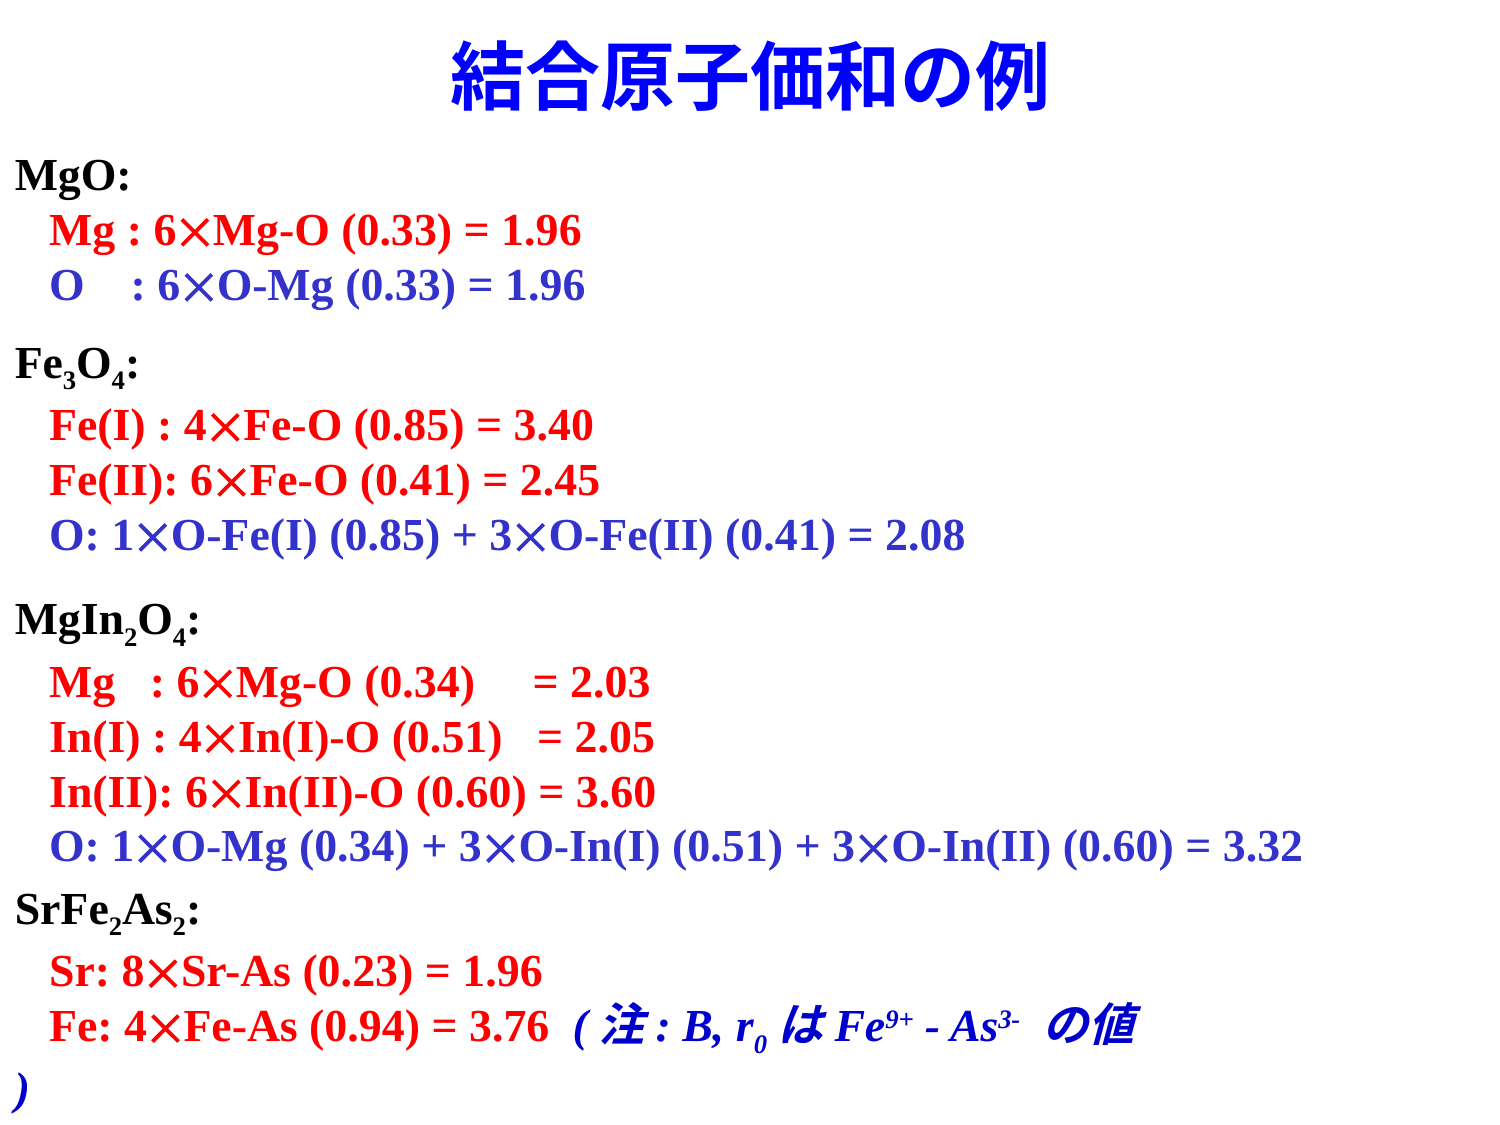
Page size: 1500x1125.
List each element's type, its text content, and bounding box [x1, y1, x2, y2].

title 結合原子価和の例 [0, 0, 1500, 150]
text_box Fe3O4: Fe(I) : 4Fe-O (0.85) = 3.40 Fe(II): 6Fe-O (0.41) = 2.45 O: 1O-Fe(I) (0.85) + 3O-Fe(II) (0.41) = 2.08 [0, 324, 1025, 568]
text_box MgO: Mg : 6Mg-O (0.33) = 1.96 O : 6O-Mg (0.33) = 1.96 [0, 137, 1025, 318]
text_box MgIn2O4: Mg : 6Mg-O (0.34) = 2.03 In(I) : 4In(I)-O (0.51) = 2.05 In(II): 6In(II)-O (0.60) = 3.60 O: 1O-Mg (0.34) + 3O-In(I) (0.51) + 3O-In(II) (0.60) = 3.32 [0, 581, 1500, 879]
text_box SrFe2As2: Sr: 8Sr-As (0.23) = 1.96 Fe: 4Fe-As (0.94) = 3.76 (注: B, r0はFe9+ - As3- の値 ) As: 4As-Sr (0.26) + 4As-Fe (0.94) = 4.73 [0, 879, 1150, 1125]
